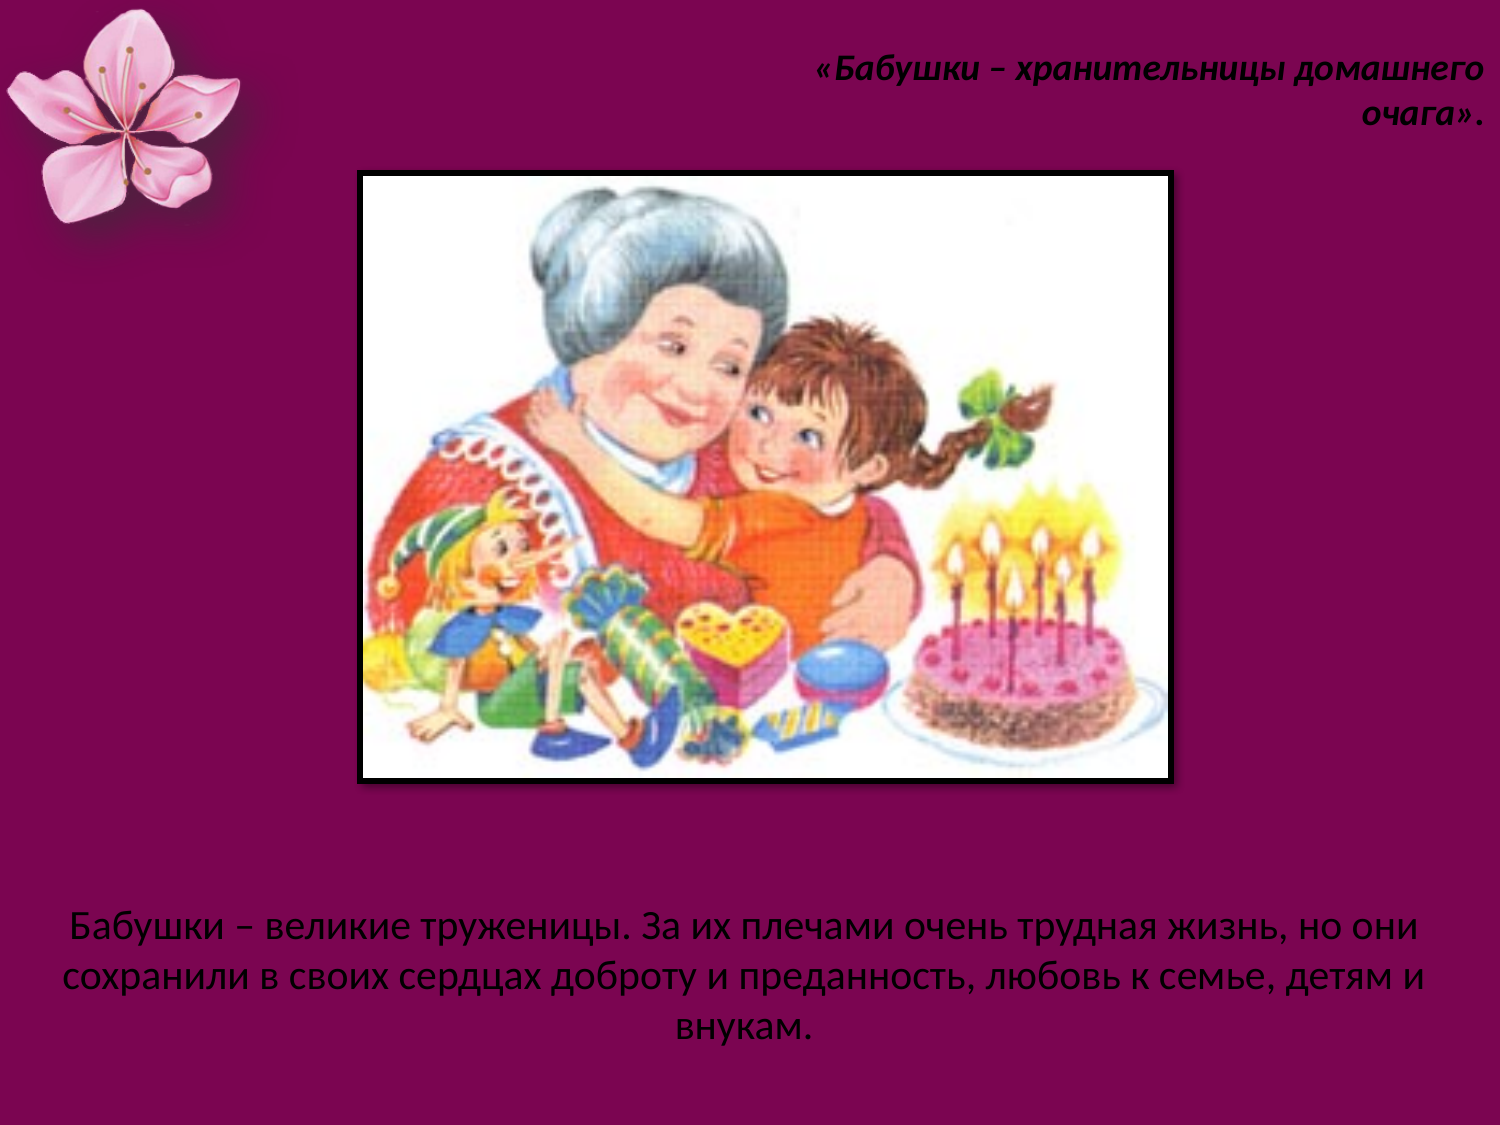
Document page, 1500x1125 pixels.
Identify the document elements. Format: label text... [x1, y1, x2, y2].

text_box «Бабушки – хранительницы домашнего очага». [667, 35, 1500, 140]
picture [0, 0, 249, 230]
text_box Бабушки – великие труженицы. За их плечами очень трудная жизнь, но они сохранили в своих сердцах доброту и преданность, любовь к семье, детям и внукам. [35, 890, 1454, 1056]
title [246, 45, 1425, 233]
picture [362, 175, 1169, 778]
